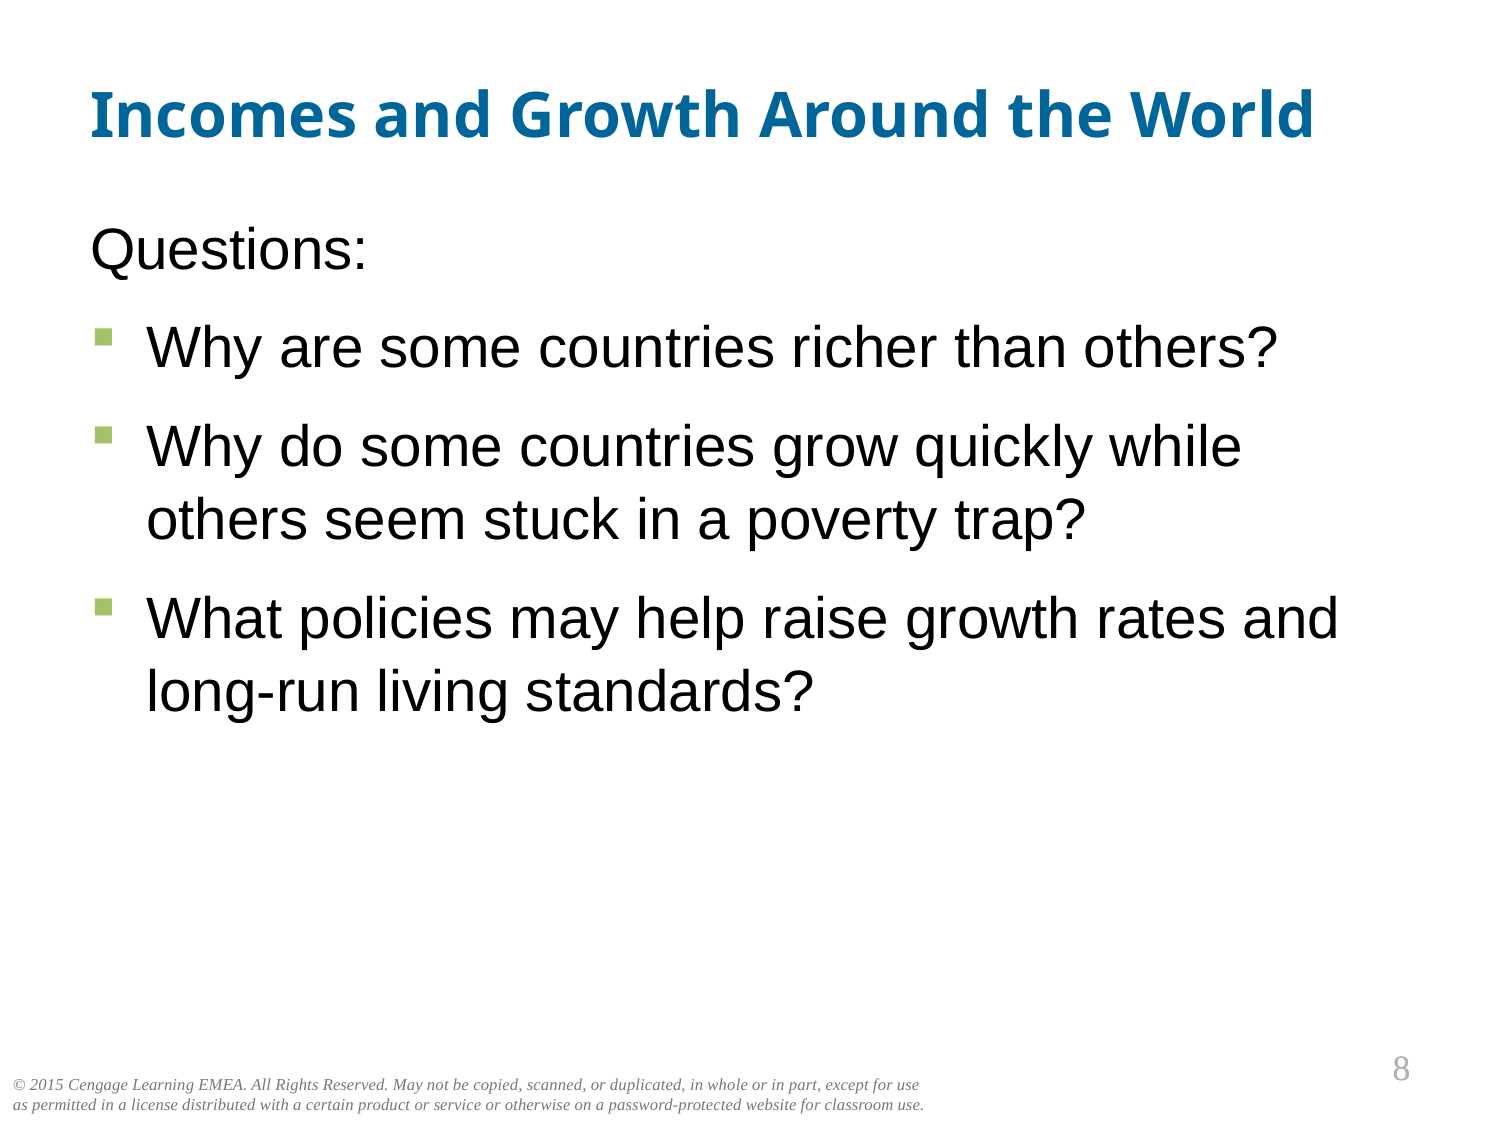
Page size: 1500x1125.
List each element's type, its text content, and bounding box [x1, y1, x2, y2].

title Incomes and Growth Around the World [74, 37, 1426, 188]
list Questions: Why are some countries richer than others? Why do some countries grow quickly while others seem stuck in a poverty trap? What policies may help raise growth rates and long-run living standards? [74, 199, 1426, 1018]
